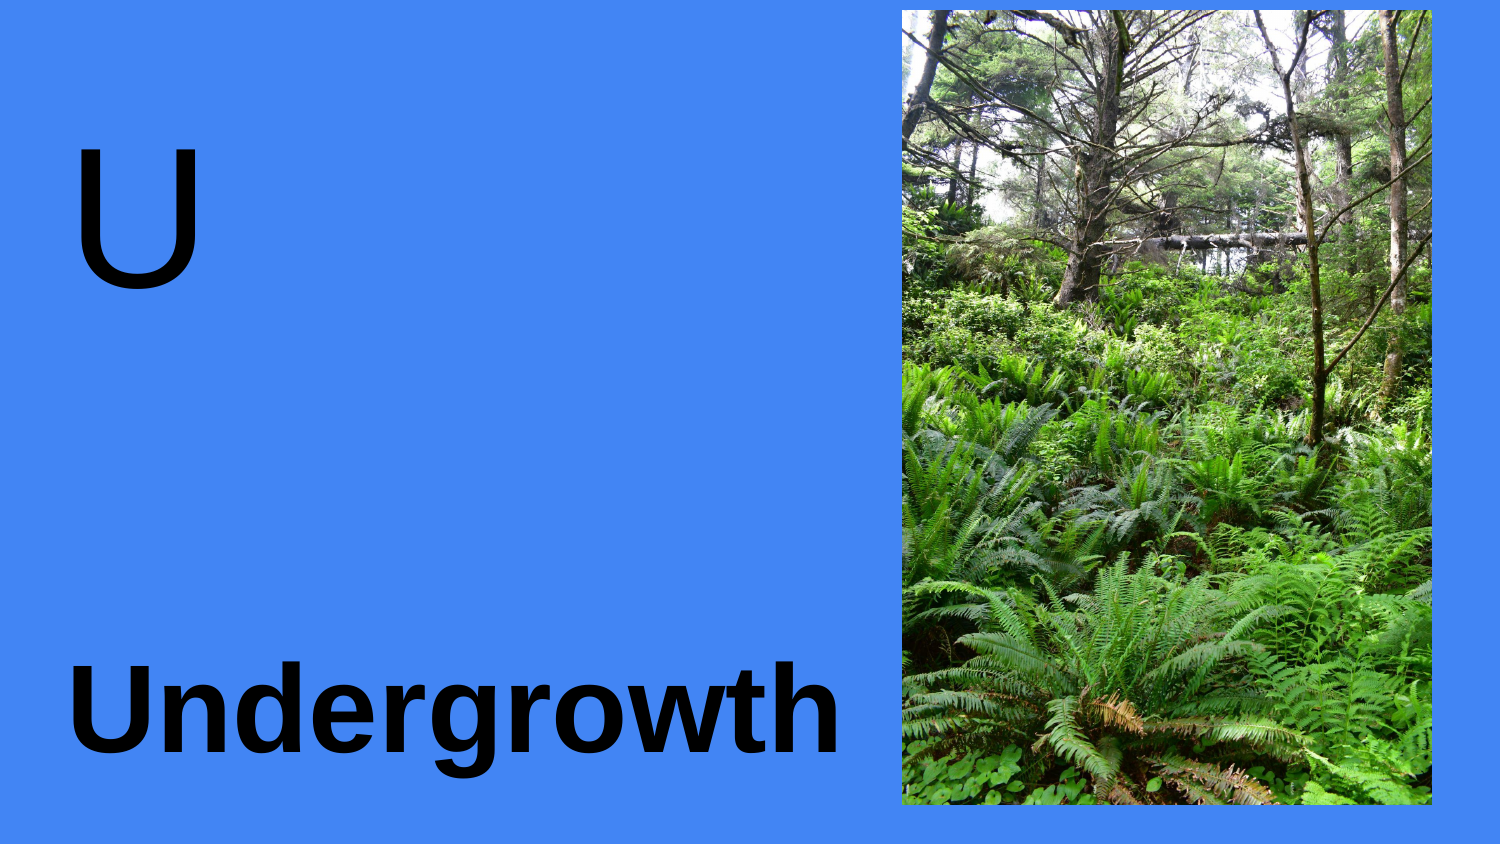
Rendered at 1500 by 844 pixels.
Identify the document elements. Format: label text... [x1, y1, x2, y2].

picture [902, 10, 1432, 805]
title U [51, 72, 359, 387]
list Undergrowth [51, 590, 867, 750]
